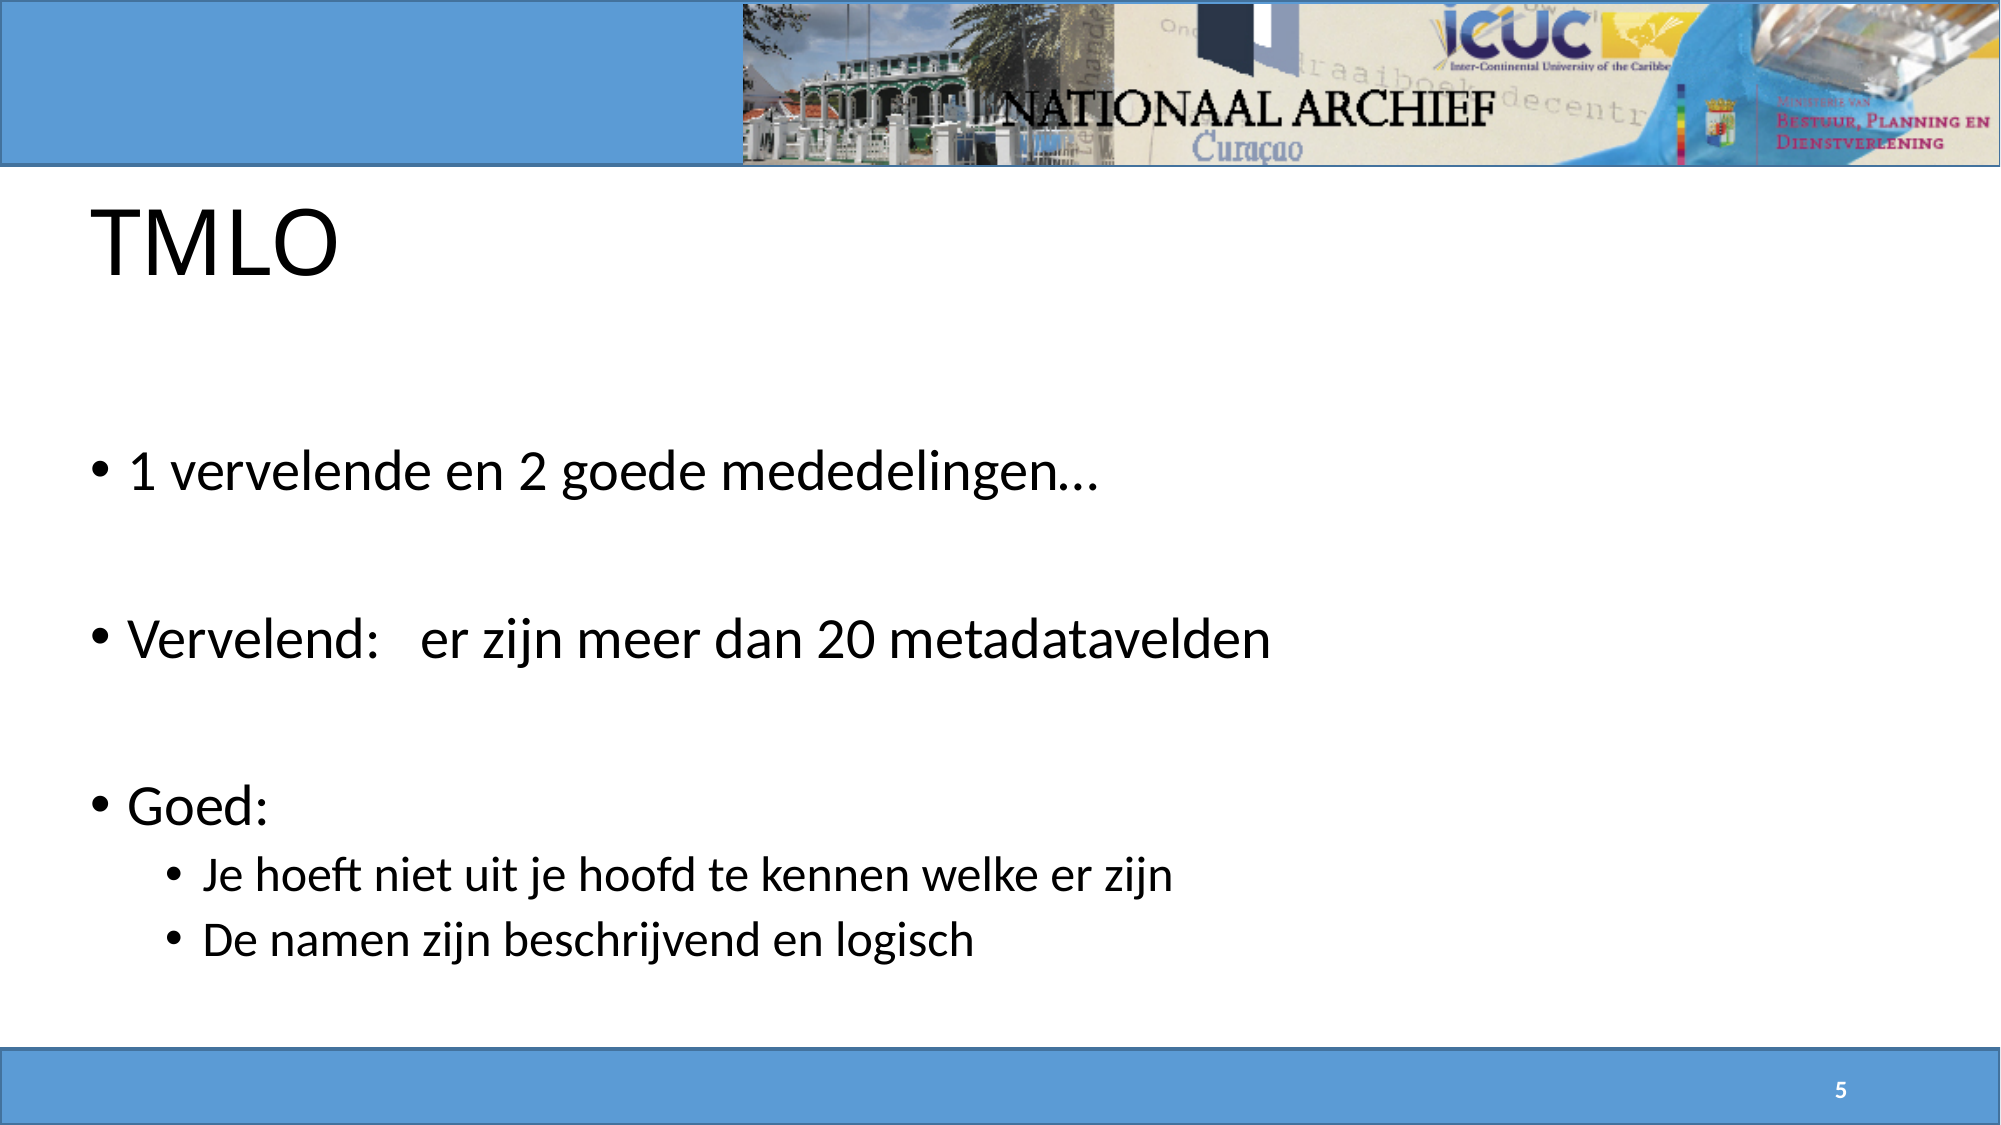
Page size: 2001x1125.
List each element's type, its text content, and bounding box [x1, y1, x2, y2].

title TMLO [75, 174, 1924, 318]
slide_number 5 [1412, 1051, 1863, 1125]
list 1 vervelende en 2 goede mededelingen… Vervelend: er zijn meer dan 20 metadatavelden Goed: Je hoeft niet uit je hoofd te kennen welke er zijn De namen zijn beschrijvend en logisch [75, 341, 1926, 1050]
picture [743, 4, 1999, 165]
